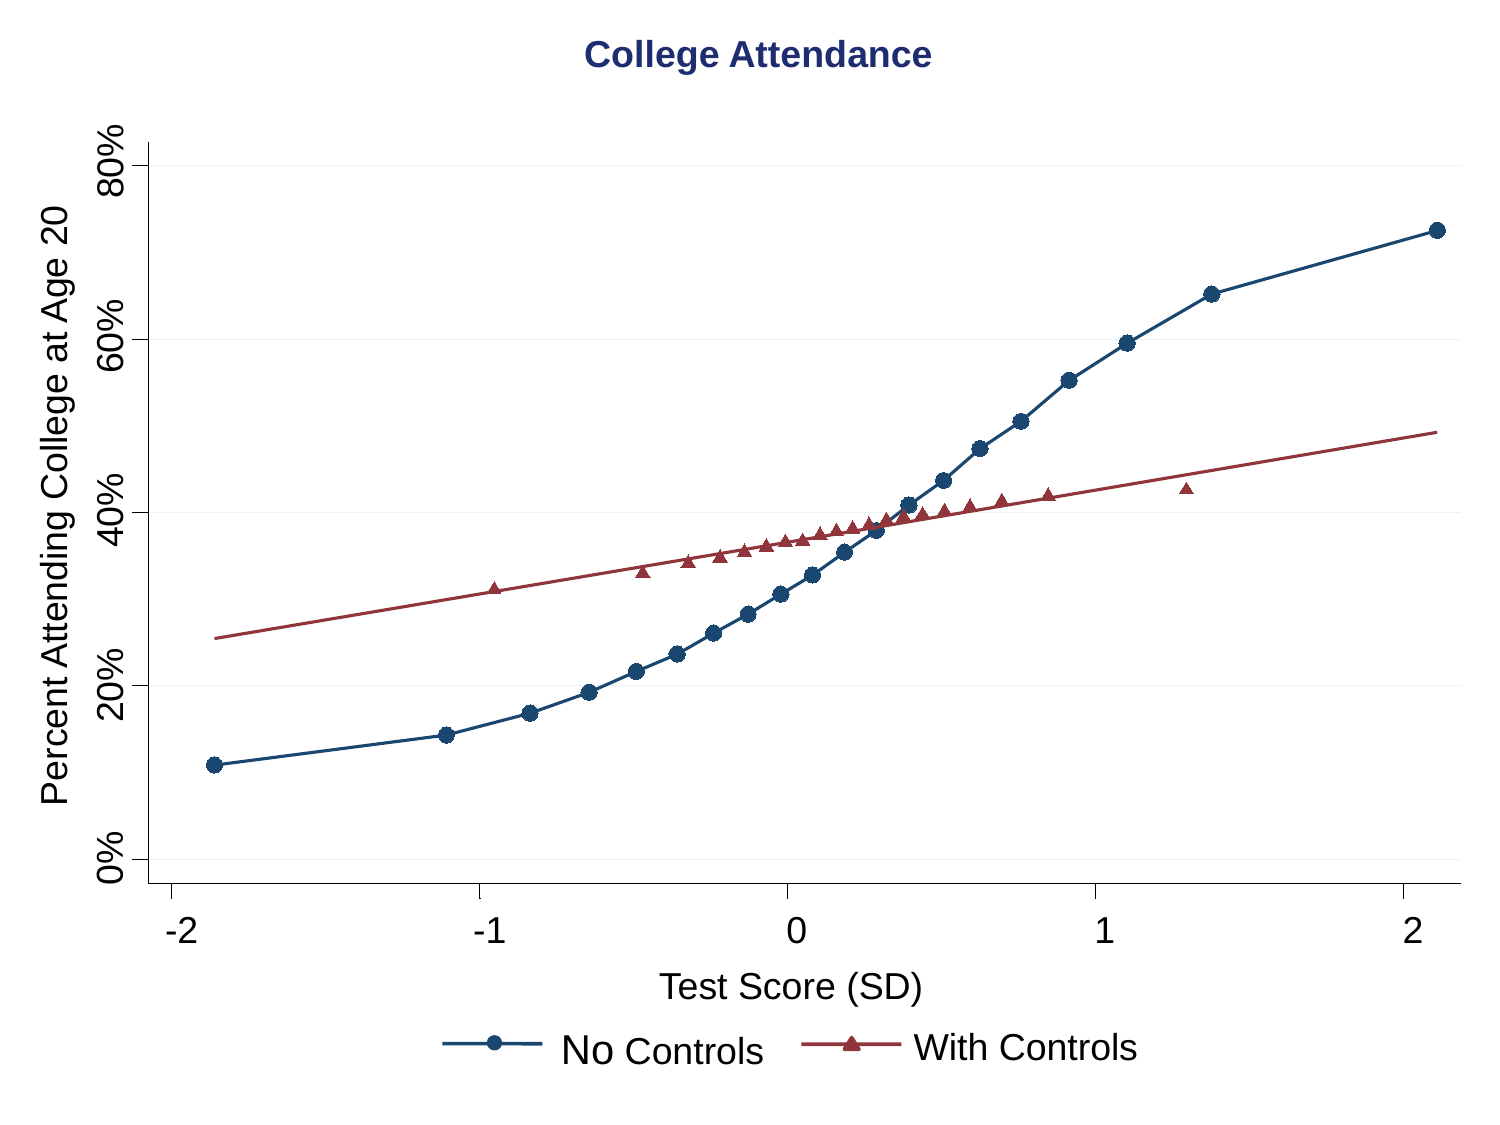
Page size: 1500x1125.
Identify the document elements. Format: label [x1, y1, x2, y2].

text_box [801, 1037, 902, 1050]
text_box [658, 962, 924, 1008]
text_box [85, 647, 131, 723]
text_box [29, 205, 75, 806]
text_box [913, 1023, 1139, 1069]
text_box [1402, 905, 1424, 951]
text_box [85, 831, 131, 886]
text_box [85, 123, 131, 199]
text_box [442, 1036, 543, 1049]
text_box [473, 905, 507, 951]
text_box [583, 29, 933, 121]
text_box [560, 1023, 765, 1074]
text_box [132, 142, 1461, 899]
text_box [165, 905, 199, 951]
text_box [786, 905, 808, 951]
text_box [1094, 905, 1116, 951]
text_box [85, 472, 131, 548]
text_box [85, 298, 131, 374]
text_box [1179, 482, 1194, 494]
